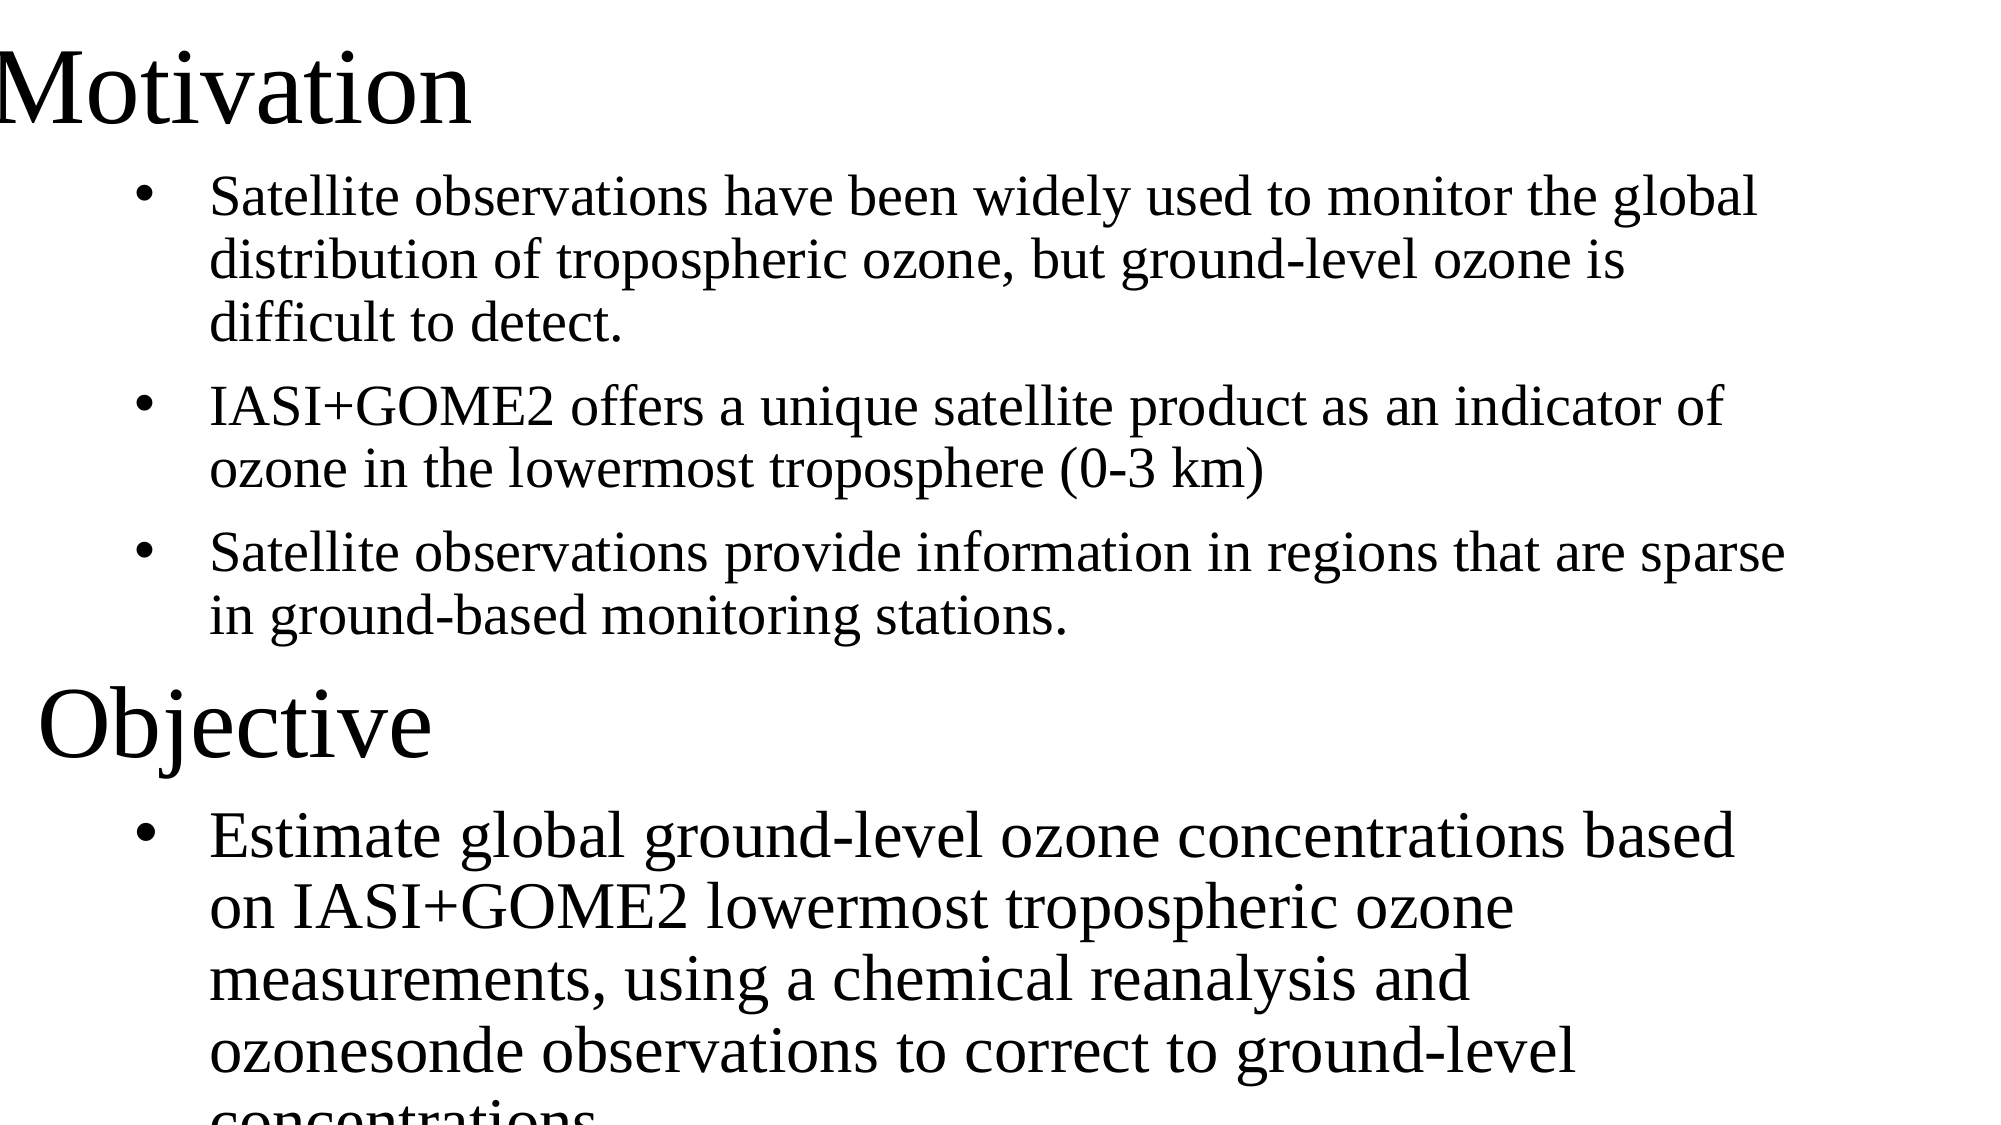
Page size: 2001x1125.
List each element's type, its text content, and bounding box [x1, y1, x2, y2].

text_box Estimate global ground-level ozone concentrations based on IASI+GOME2 lowermost tropospheric ozone measurements, using a chemical reanalysis and ozonesonde observations to correct to ground-level concentrations. [119, 791, 1820, 1064]
title Motivation [0, 8, 568, 158]
text_box Objective [0, 638, 568, 788]
subtitle Satellite observations have been widely used to monitor the global distribution of tropospheric ozone, but ground-level ozone is difficult to detect. IASI+GOME2 offers a unique satellite product as an indicator of ozone in the lowermost troposphere (0-3 km) Satellite observations provide information in regions that are sparse in ground-based monitoring stations. [119, 157, 1820, 587]
